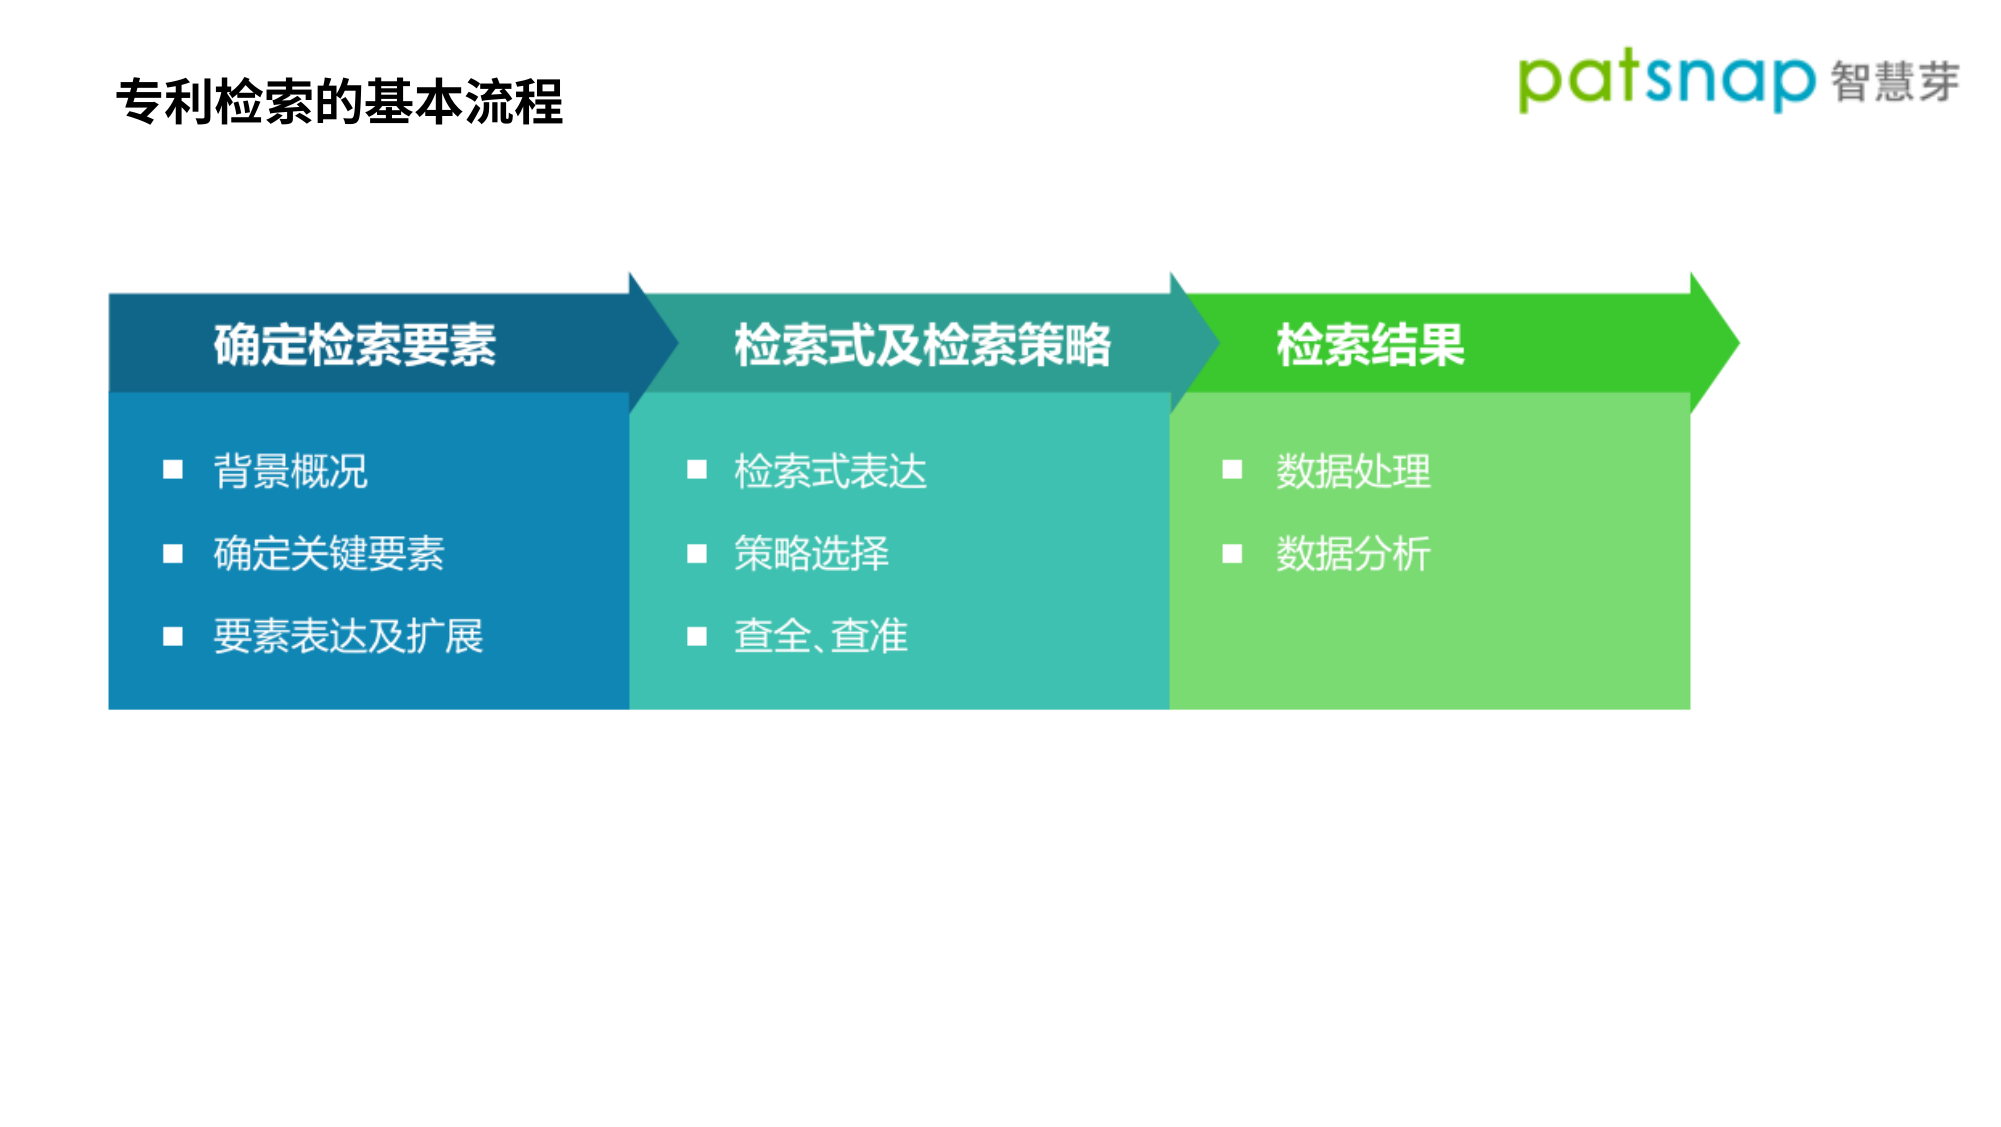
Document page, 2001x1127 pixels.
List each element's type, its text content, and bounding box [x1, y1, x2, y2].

text_box 专利检索的基本流程 [99, 38, 714, 138]
picture [1487, 19, 1969, 137]
picture [99, 268, 1742, 718]
